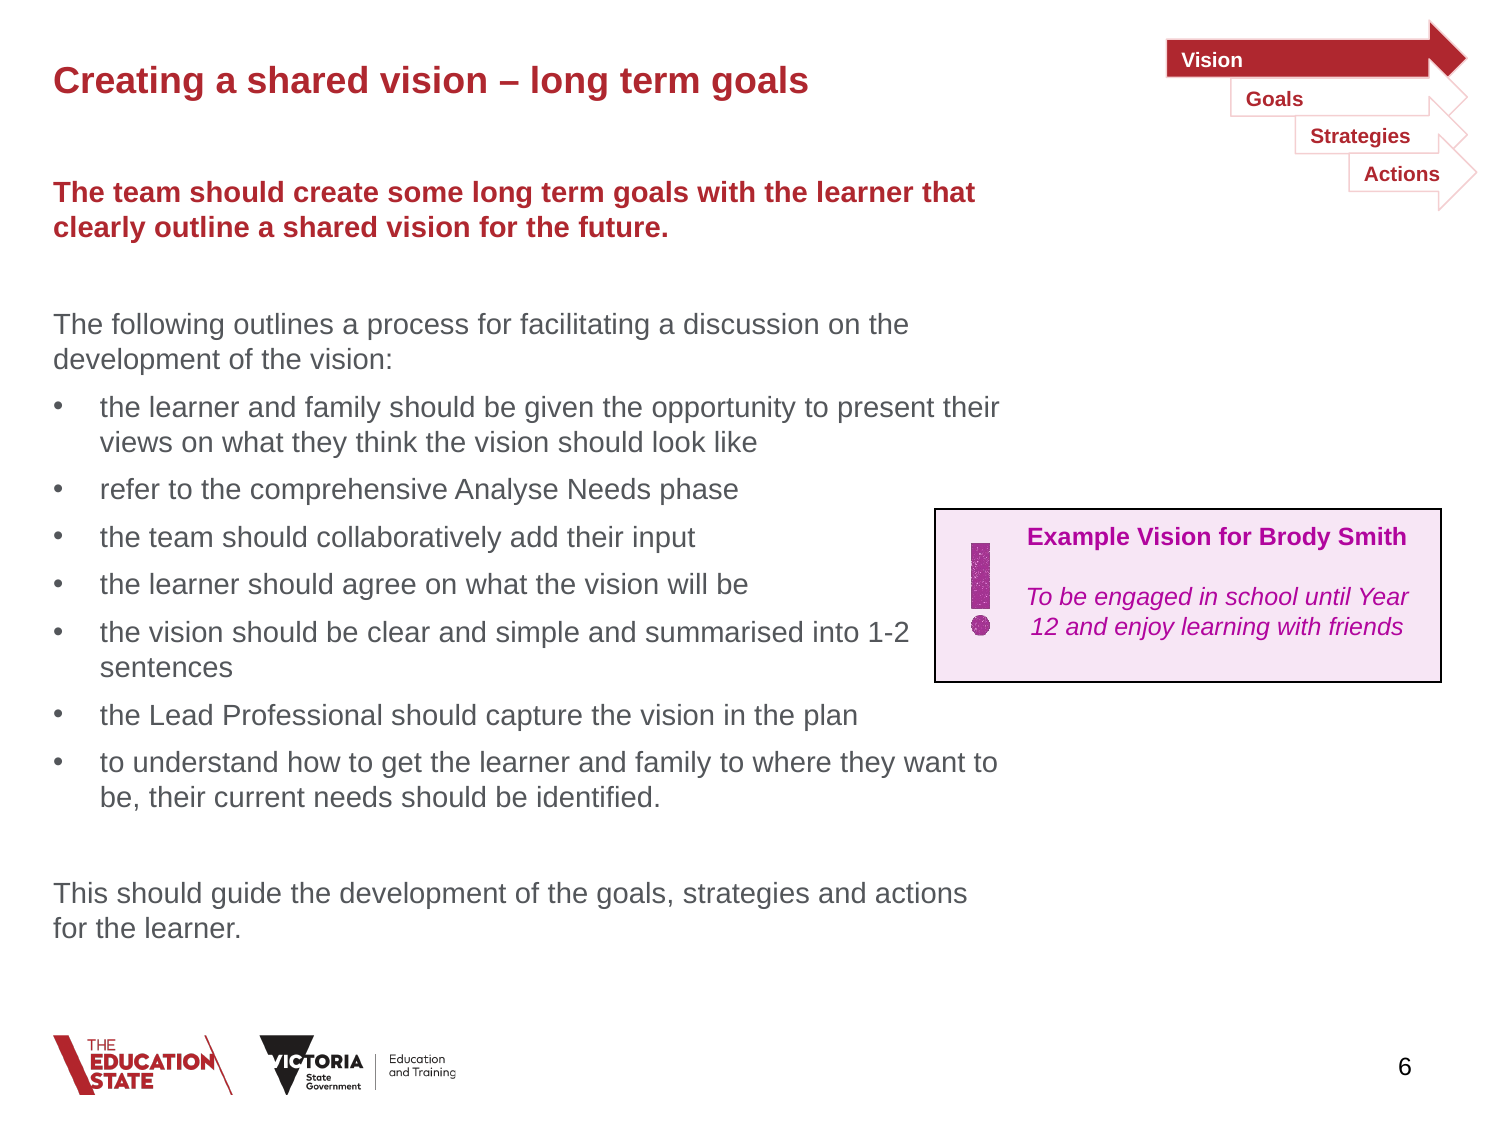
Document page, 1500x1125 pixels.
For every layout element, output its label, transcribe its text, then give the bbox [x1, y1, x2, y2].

text_box Example Vision for Brody Smith To be engaged in school until Year 12 and enjoy learning with friends [934, 508, 1442, 683]
list The team should create some long term goals with the learner that clearly outline a shared vision for the future. The following outlines a process for facilitating a discussion on the development of the vision: the learner and family should be given the opportunity to present their views on what they think the vision should look like refer to the comprehensive Analyse Needs phase the team should collaboratively add their input the learner should agree on what the vision will be the vision should be clear and simple and summarised into 1-2 sentences the Lead Professional should capture the vision in the plan to understand how to get the learner and family to where they want to be, their current needs should be identified. This should guide the development of the goals, strategies and actions for the learner. [53, 172, 1007, 1006]
title Creating a shared vision – long term goals [53, 61, 1166, 191]
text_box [1166, 20, 1477, 211]
picture [934, 538, 1026, 640]
